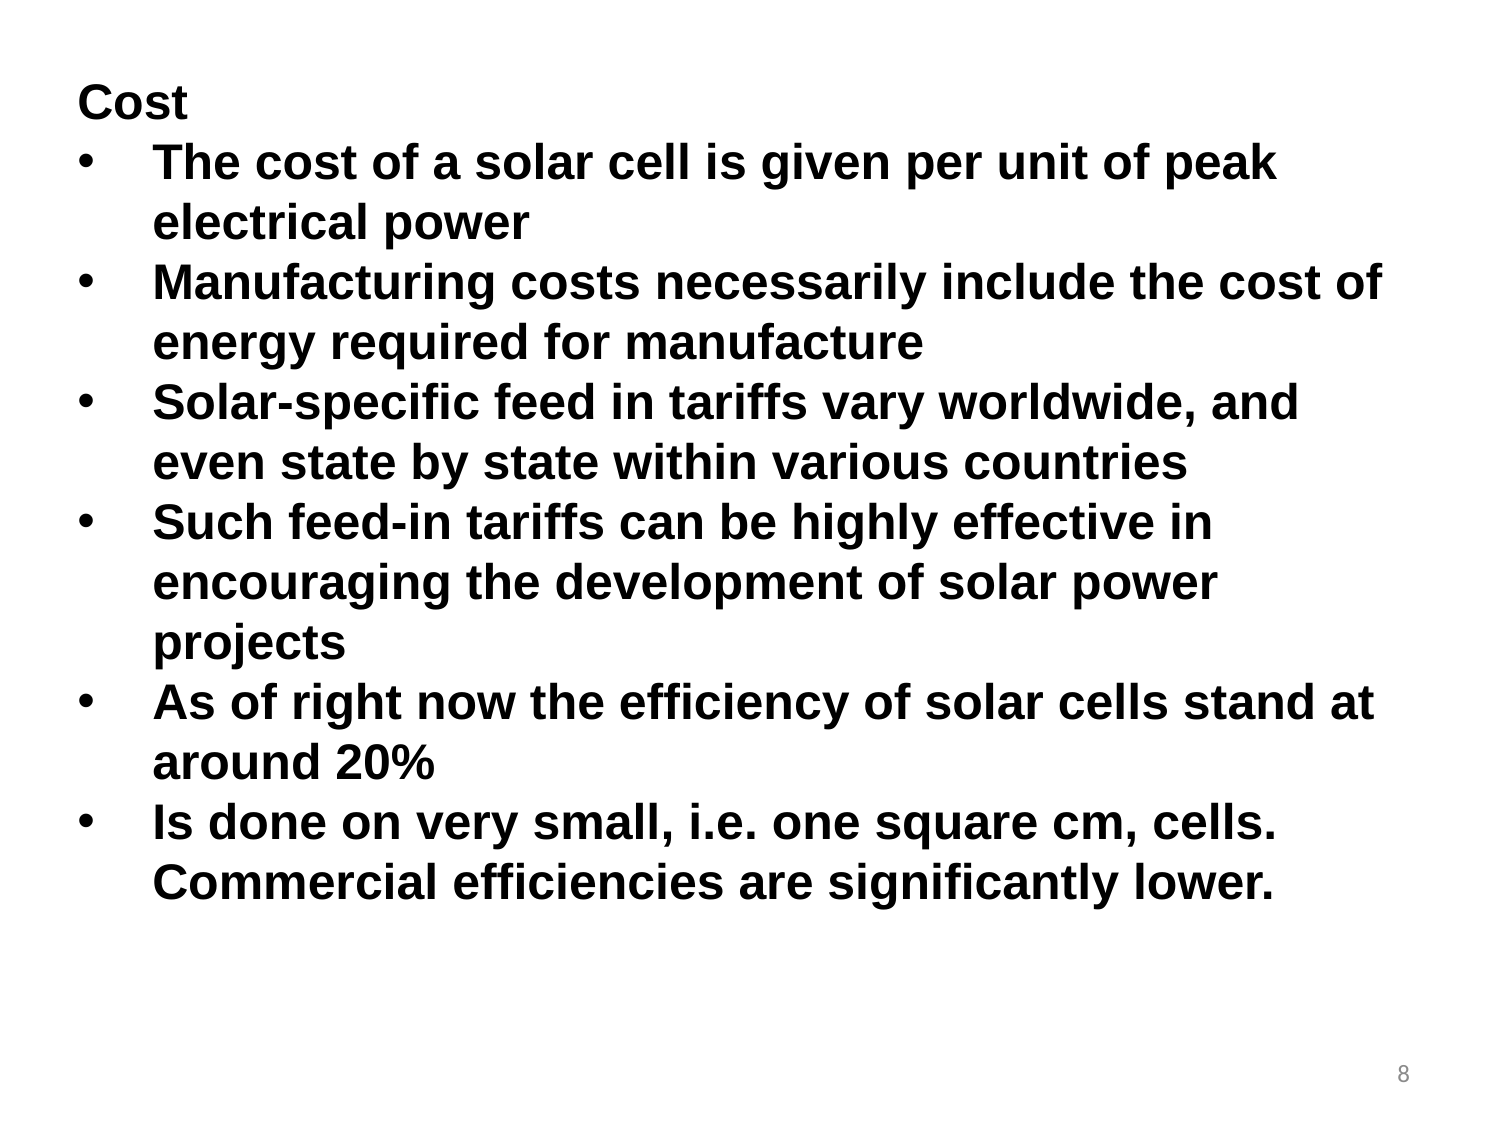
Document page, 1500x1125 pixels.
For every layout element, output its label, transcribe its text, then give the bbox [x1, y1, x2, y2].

slide_number 8 [1074, 1042, 1425, 1103]
text_box Cost The cost of a solar cell is given per unit of peak electrical power Manufacturing costs necessarily include the cost of energy required for manufacture Solar-specific feed in tariffs vary worldwide, and even state by state within various countries Such feed-in tariffs can be highly effective in encouraging the development of solar power projects As of right now the efficiency of solar cells stand at around 20% Is done on very small, i.e. one square cm, cells. Commercial efficiencies are significantly lower. [62, 62, 1438, 978]
